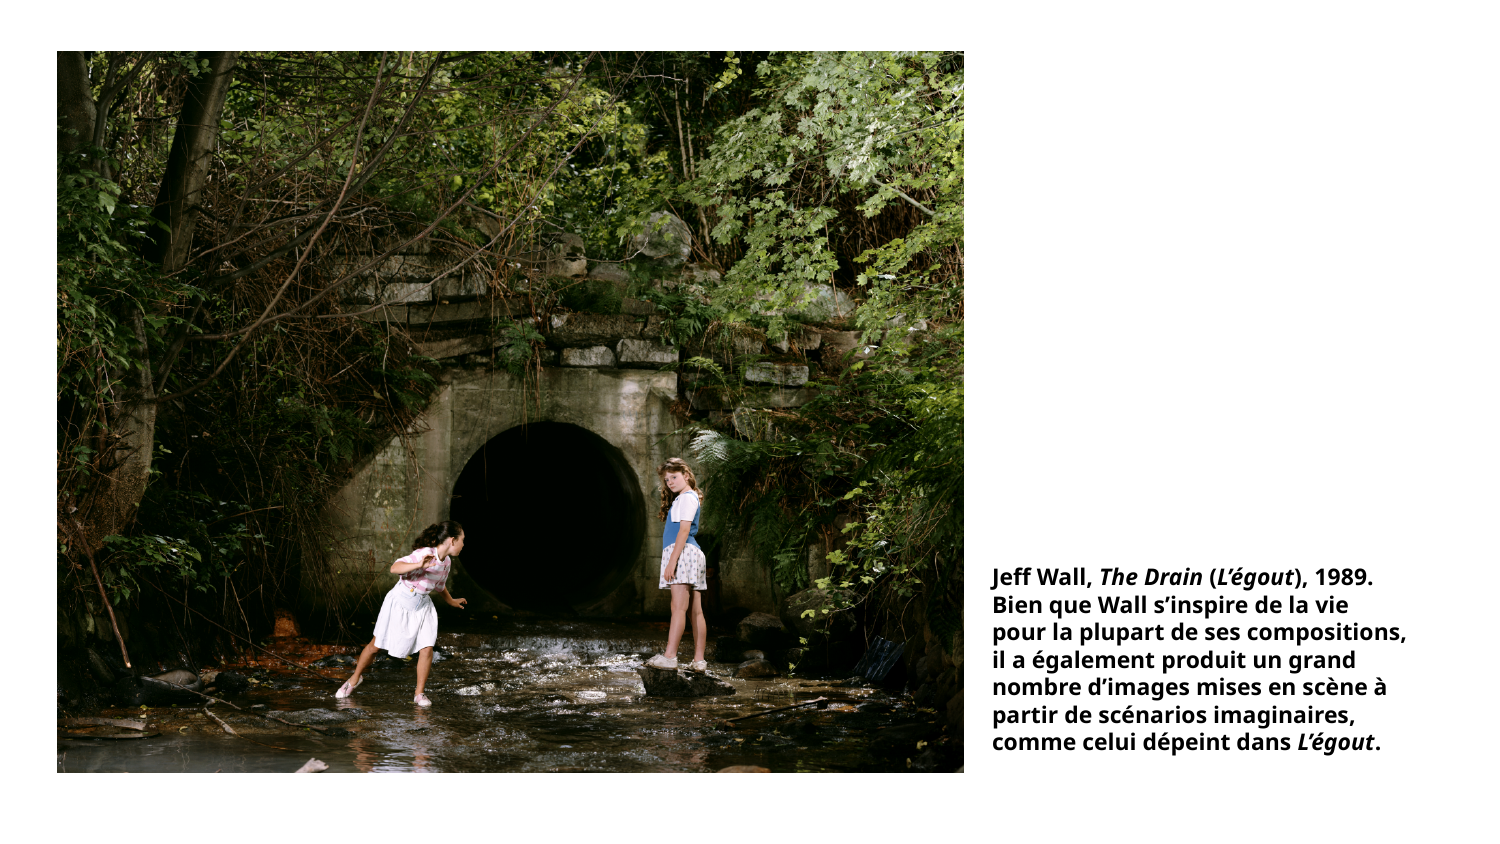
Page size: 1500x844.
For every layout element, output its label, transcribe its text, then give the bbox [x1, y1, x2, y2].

text_box Jeff Wall, The Drain (L’égout), 1989. Bien que Wall s’inspire de la vie pour la plupart de ses compositions, il a également produit un grand nombre d’images mises en scène à partir de scénarios imaginaires, comme celui dépeint dans L’égout. [977, 547, 1425, 771]
picture [56, 50, 965, 773]
